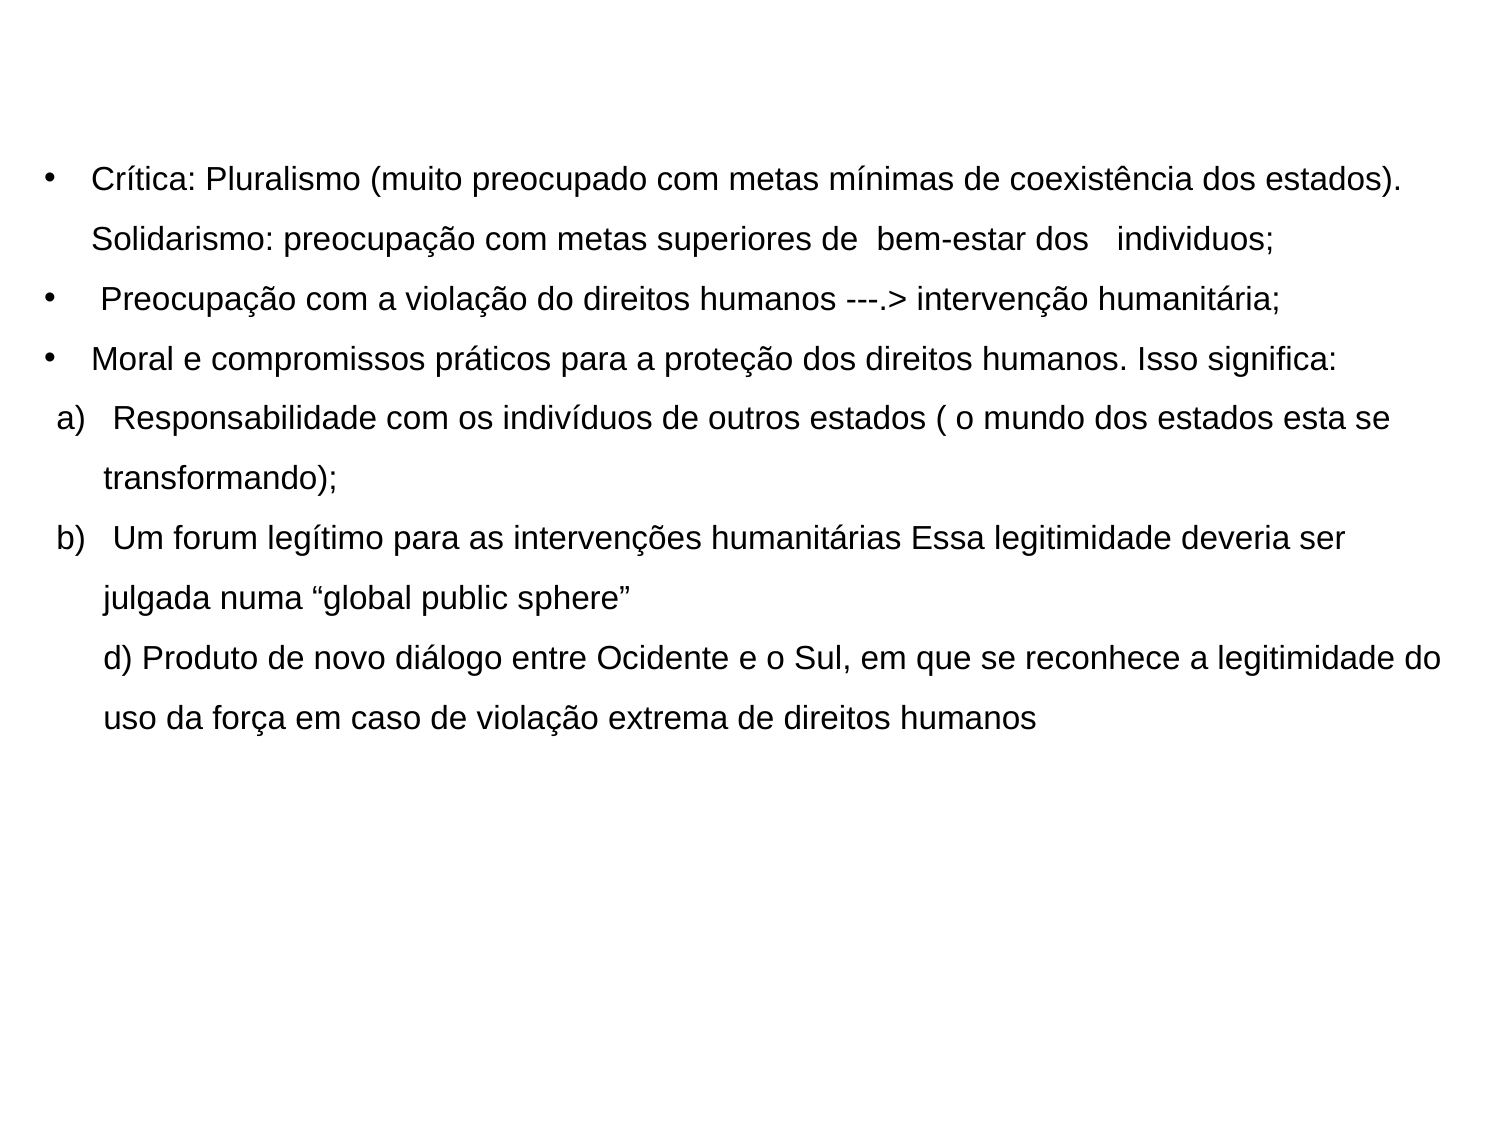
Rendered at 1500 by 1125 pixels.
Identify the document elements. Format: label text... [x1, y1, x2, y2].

text_box Crítica: Pluralismo (muito preocupado com metas mínimas de coexistência dos estados). Solidarismo: preocupação com metas superiores de bem-estar dos individuos; Preocupação com a violação do direitos humanos ---.> intervenção humanitária; Moral e compromissos práticos para a proteção dos direitos humanos. Isso significa: Responsabilidade com os indivíduos de outros estados ( o mundo dos estados esta se transformando); Um forum legítimo para as intervenções humanitárias Essa legitimidade deveria ser julgada numa “global public sphere” d) Produto de novo diálogo entre Ocidente e o Sul, em que se reconhece a legitimidade do uso da força em caso de violação extrema de direitos humanos [29, 89, 1459, 804]
